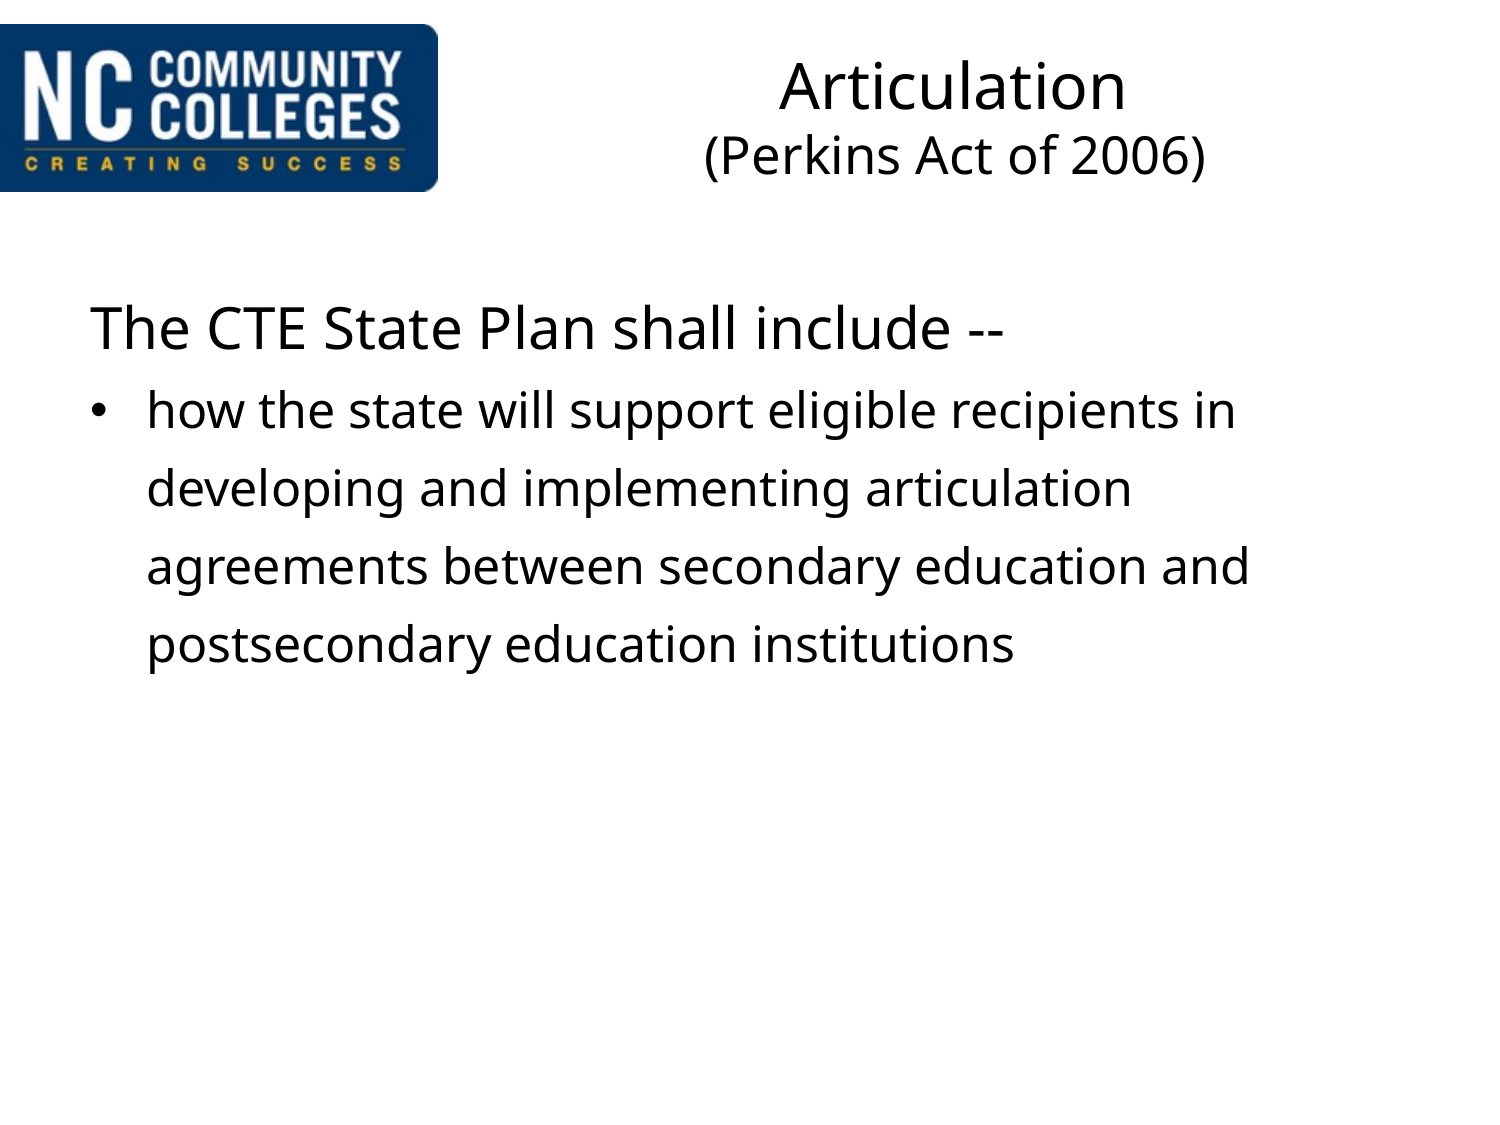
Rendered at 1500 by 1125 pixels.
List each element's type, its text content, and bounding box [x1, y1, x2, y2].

title Articulation (Perkins Act of 2006) [462, 37, 1463, 193]
picture [0, 24, 438, 192]
list The CTE State Plan shall include -- how the state will support eligible recipients in developing and implementing articulation agreements between secondary education and postsecondary education institutions [75, 262, 1425, 1005]
